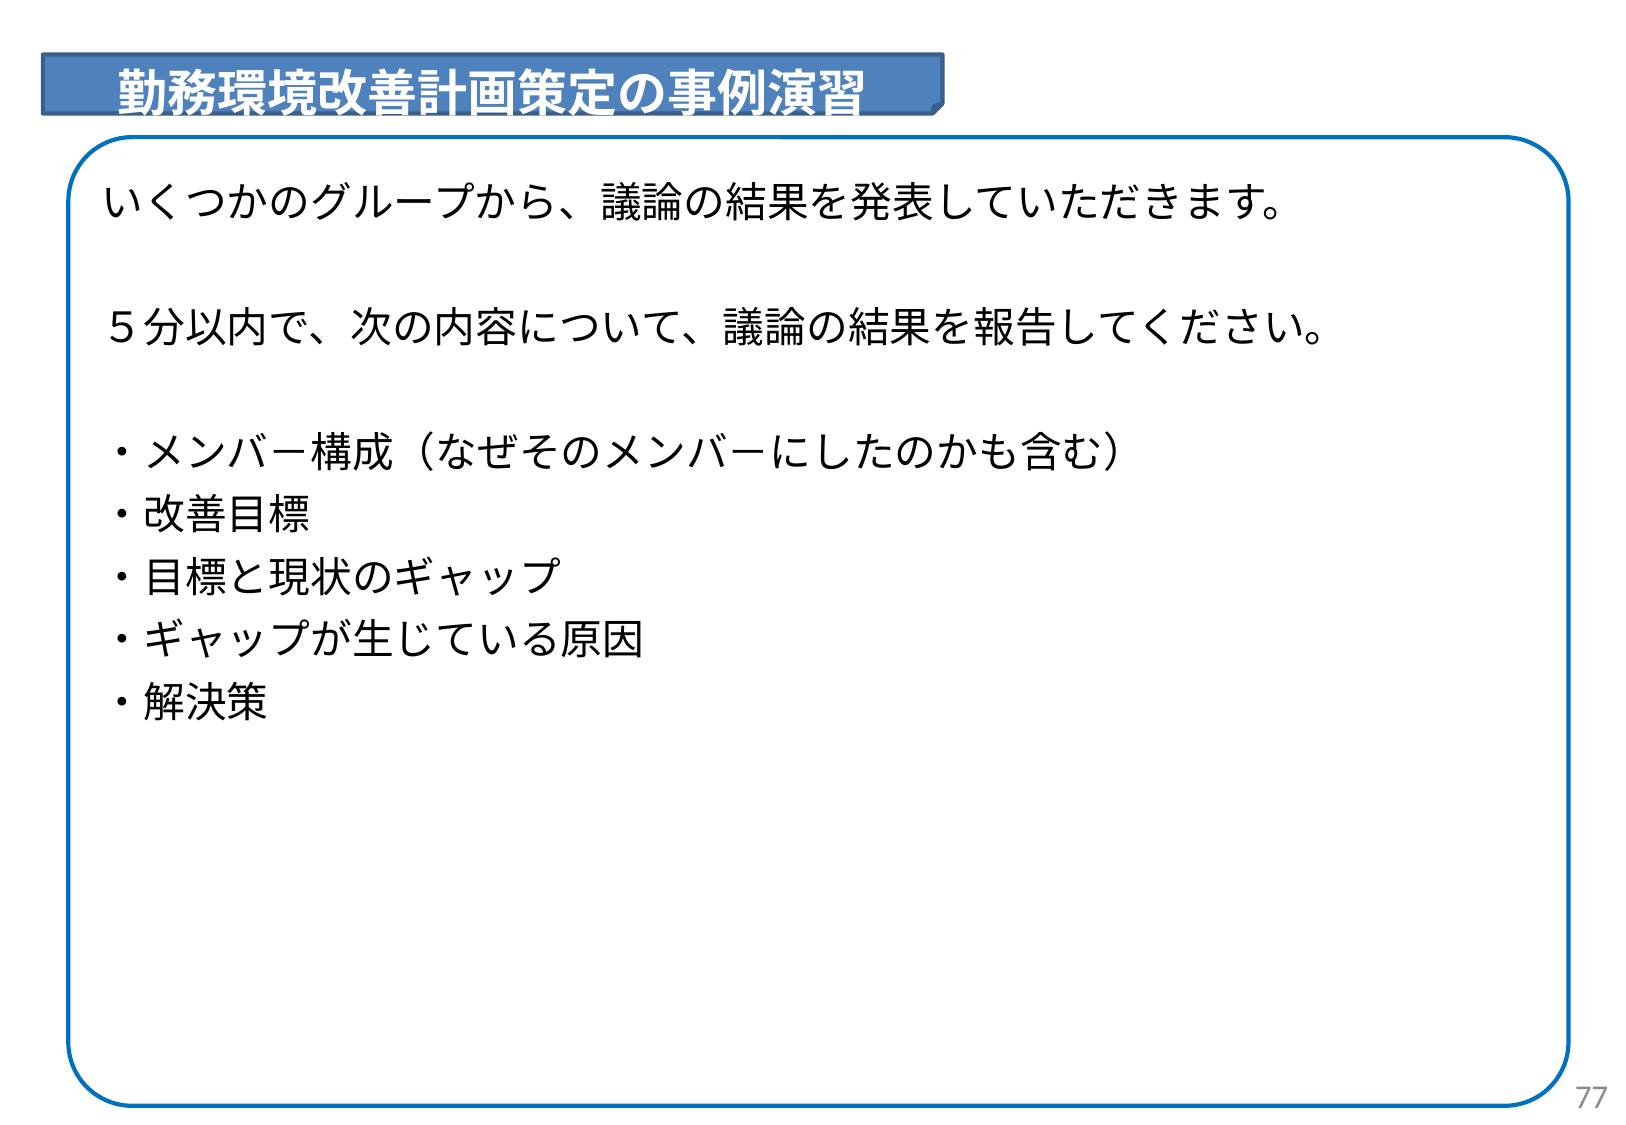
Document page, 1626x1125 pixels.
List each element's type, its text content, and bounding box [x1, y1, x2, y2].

text_box 勤務環境改善計画策定の事例演習 [40, 52, 945, 116]
text_box いくつかのグループから、議論の結果を発表していただきます。 ５分以内で、次の内容について、議論の結果を報告してください。 ・メンバ－構成（なぜそのメンバ－にしたのかも含む） ・改善目標 ・目標と現状のギャップ ・ギャップが生じている原因 ・解決策 [68, 137, 1569, 1106]
slide_number 76 [1244, 1065, 1624, 1125]
